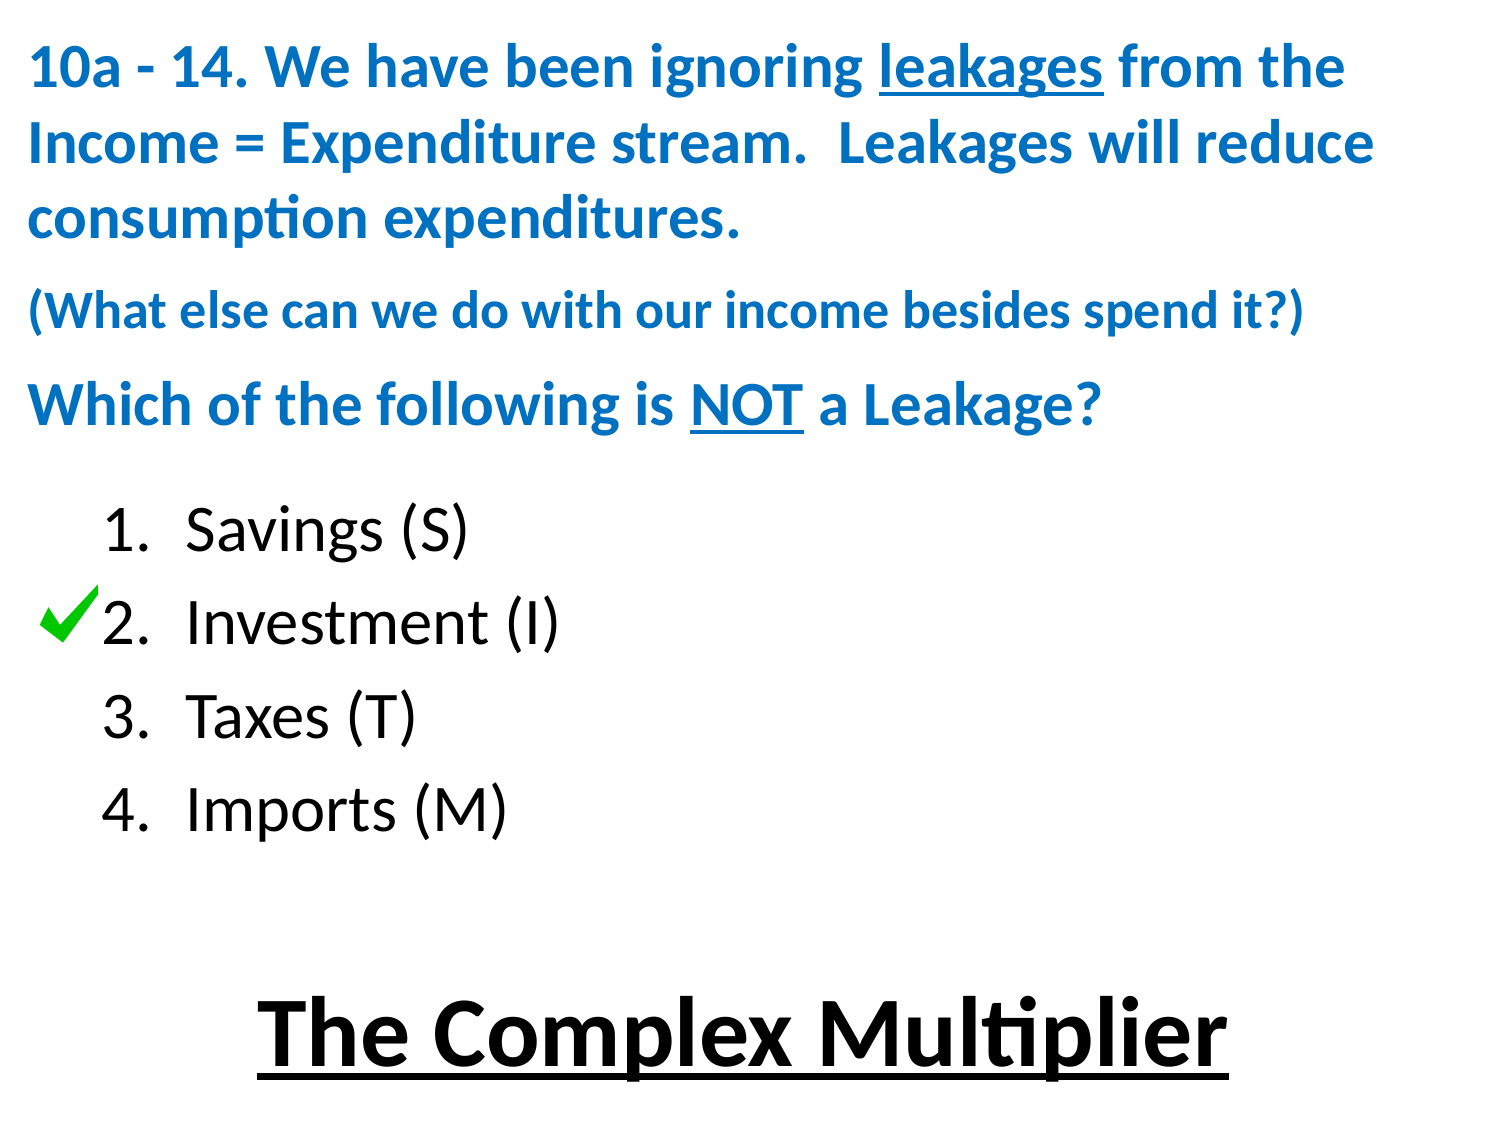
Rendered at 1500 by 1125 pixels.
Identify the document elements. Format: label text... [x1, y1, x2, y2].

list Savings (S) Investment (I) Taxes (T) Imports (M) [86, 477, 662, 890]
title 10a - 14. We have been ignoring leakages from the Income = Expenditure stream. Leakages will reduce consumption expenditures. (What else can we do with our income besides spend it?) Which of the following is NOT a Leakage? [12, 12, 1464, 450]
text_box The Complex Multiplier [242, 959, 1245, 1095]
text_box [37, 594, 86, 645]
